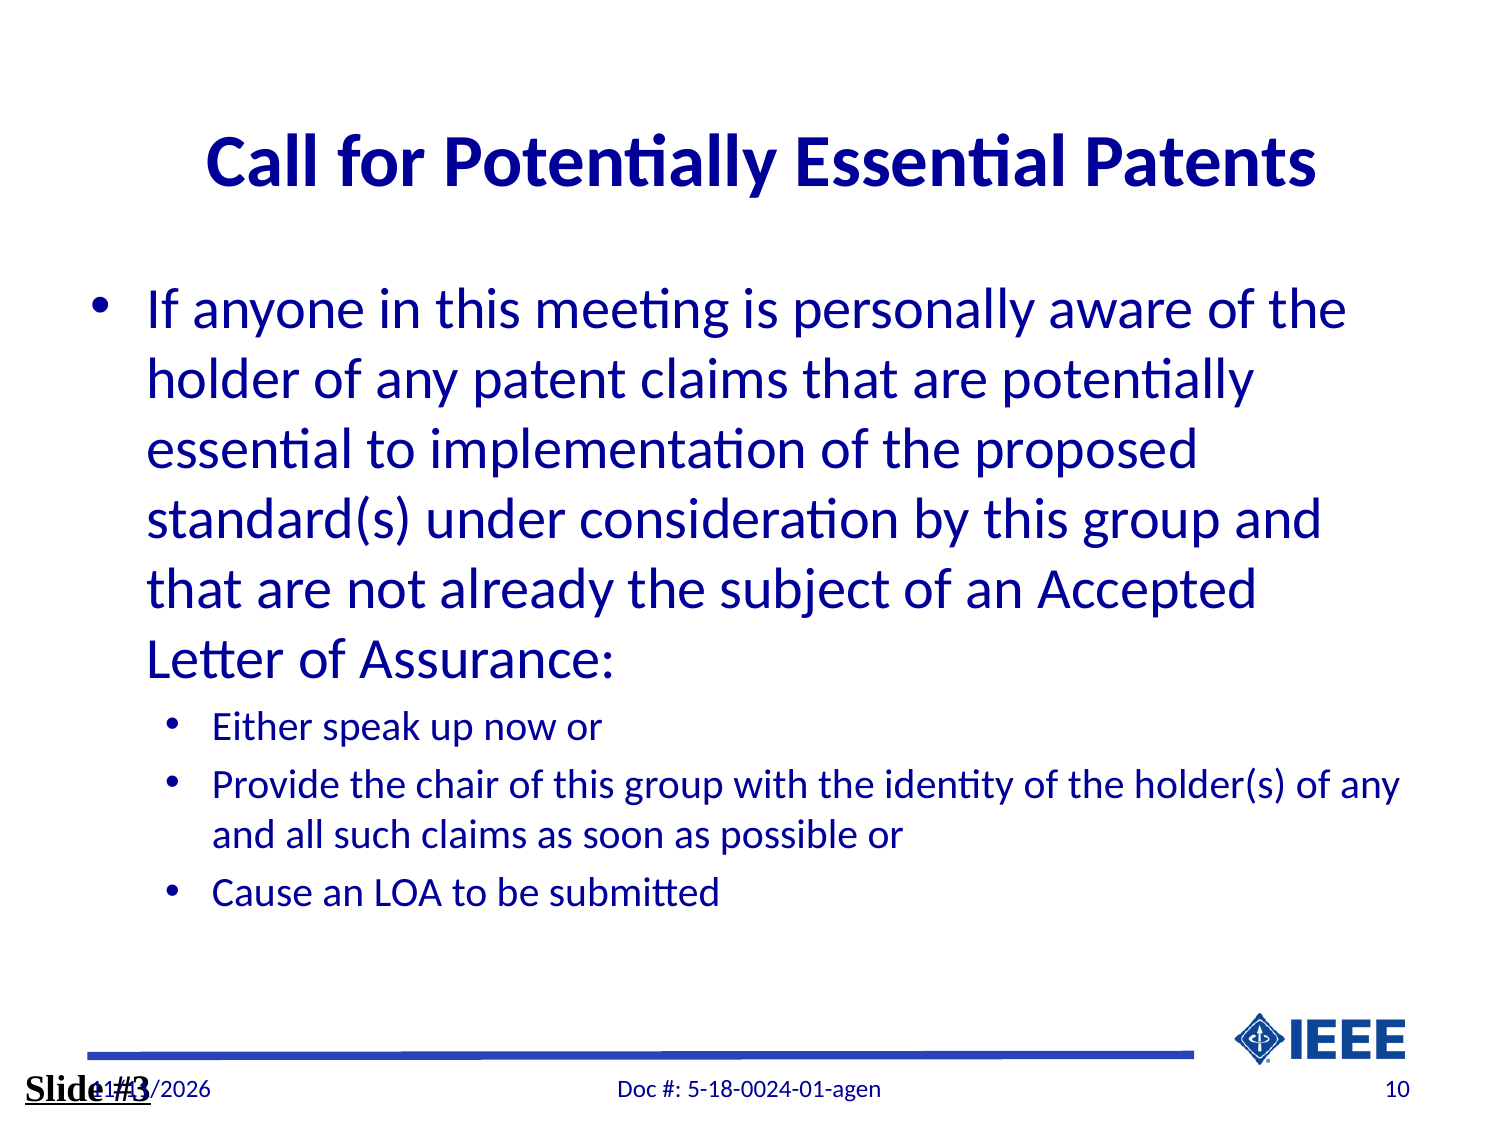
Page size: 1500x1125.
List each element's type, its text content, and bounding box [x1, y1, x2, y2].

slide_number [75, 1057, 425, 1118]
picture [1231, 1011, 1406, 1057]
slide_number 10 [1074, 1057, 1425, 1118]
text_box Slide #3 [10, 1056, 167, 1116]
list If anyone in this meeting is personally aware of the holder of any patent claims that are potentially essential to implementation of the proposed standard(s) under consideration by this group and that are not already the subject of an Accepted Letter of Assurance: Either speak up now or Provide the chair of this group with the identity of the holder(s) of any and all such claims as soon as possible or Cause an LOA to be submitted [75, 262, 1425, 1005]
footer Doc #: 5-18-0024-01-agen [512, 1057, 988, 1118]
title Call for Potentially Essential Patents [50, 62, 1475, 250]
